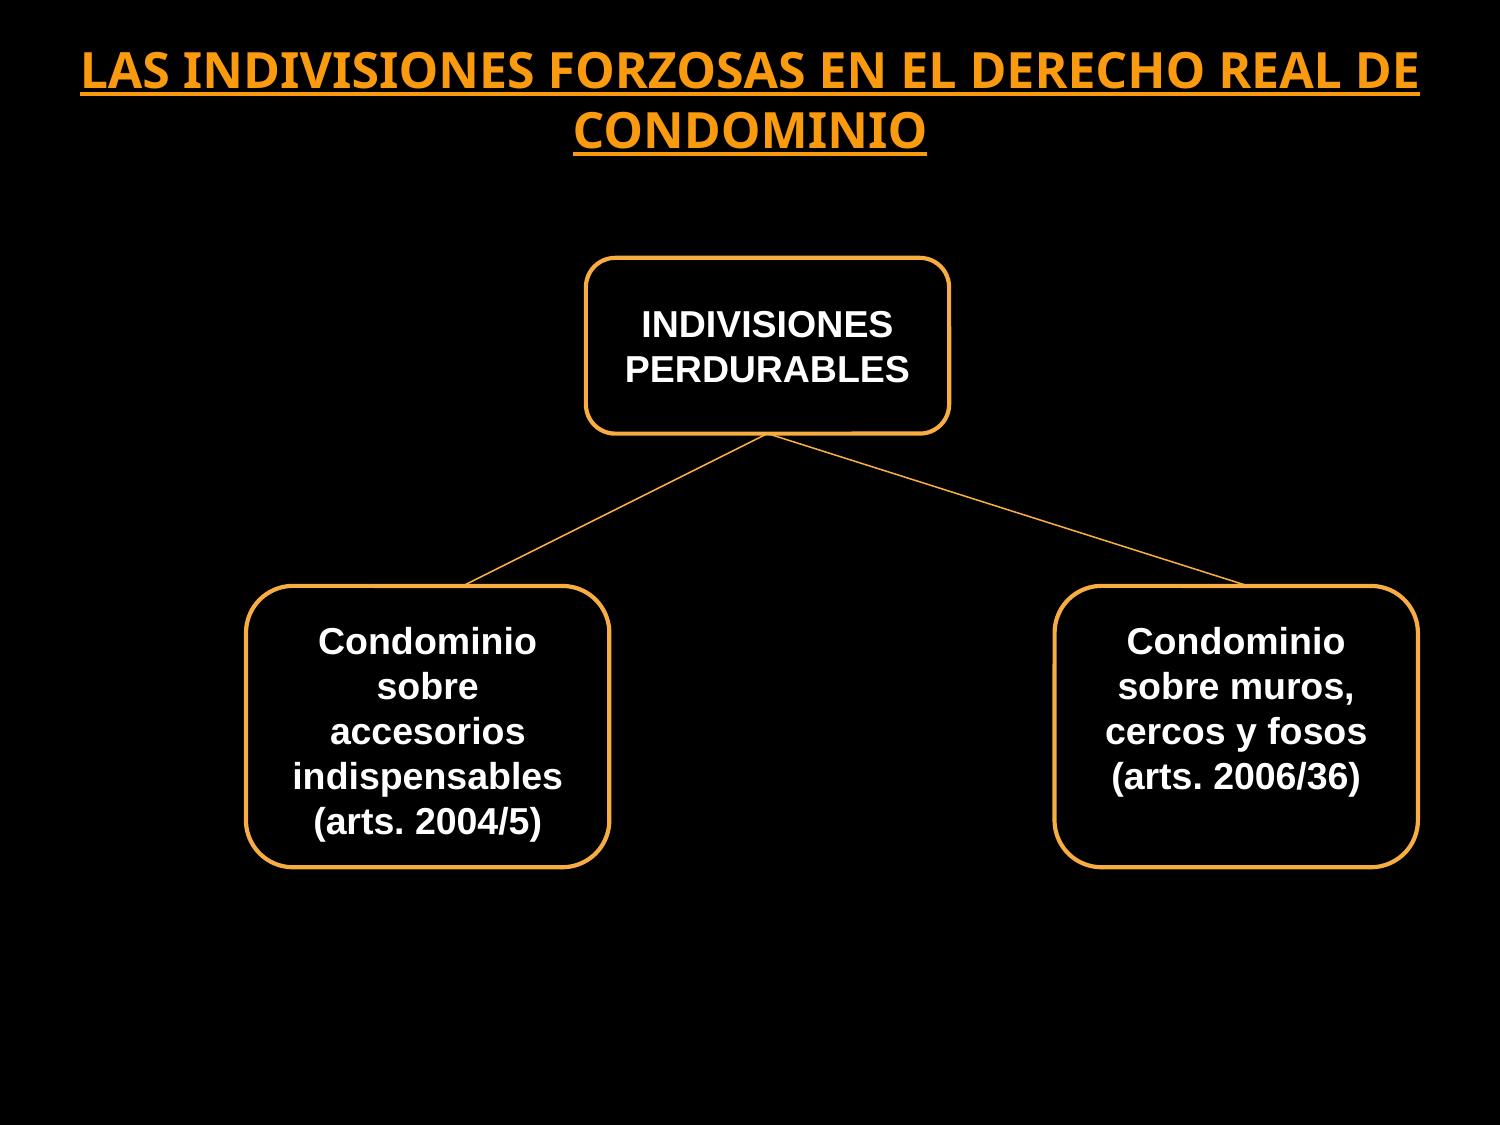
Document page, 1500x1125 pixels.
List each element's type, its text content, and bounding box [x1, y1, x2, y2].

text_box [1052, 583, 1421, 870]
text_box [931, 269, 1085, 751]
text_box [243, 583, 612, 870]
text_box INDIVISIONES PERDURABLES [609, 292, 926, 398]
text_box LAS INDIVISIONES FORZOSAS EN EL DERECHO REAL DE CONDOMINIO [41, 30, 1459, 166]
text_box [583, 255, 944, 355]
text_box Condominio sobre muros, cercos y fosos (arts. 2006/36) [1078, 609, 1395, 805]
text_box [696, 398, 926, 436]
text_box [538, 357, 692, 663]
text_box Condominio sobre accesorios indispensables (arts. 2004/5) [269, 609, 586, 850]
